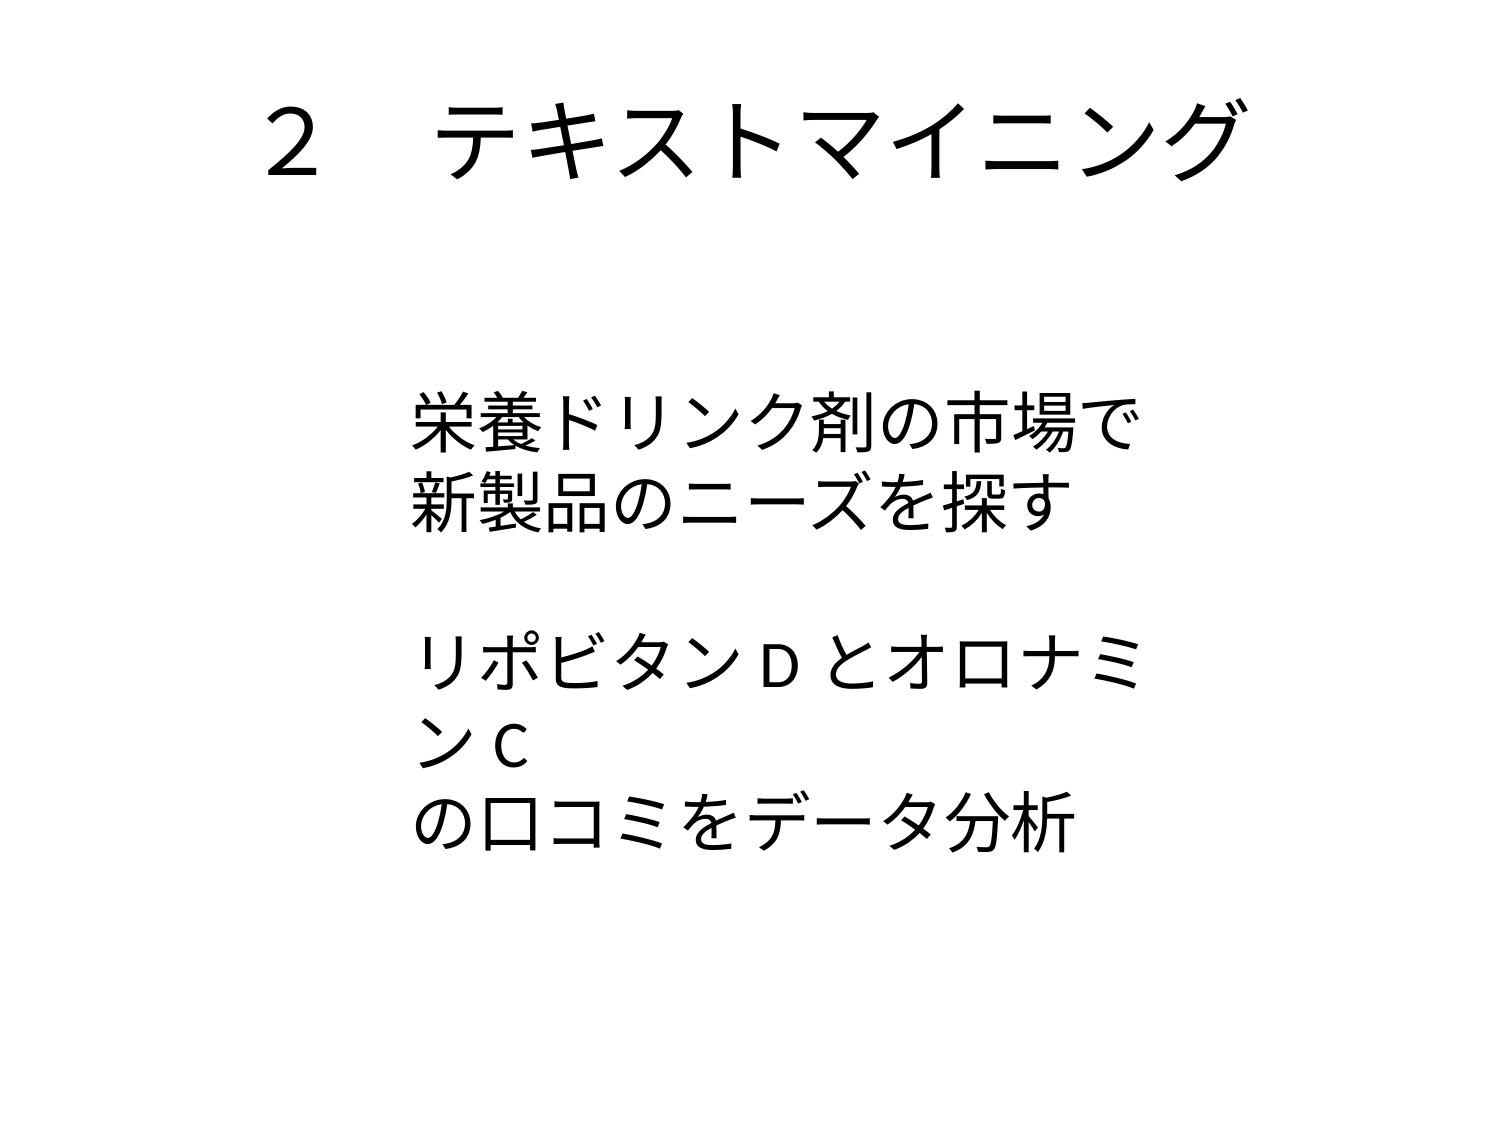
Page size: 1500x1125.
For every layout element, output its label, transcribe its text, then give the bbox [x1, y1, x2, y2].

text_box 栄養ドリンク剤の市場で 新製品のニーズを探す リポビタンDとオロナミンC の口コミをデータ分析 [395, 373, 1176, 868]
title ２ テキストマイニング [75, 45, 1425, 233]
